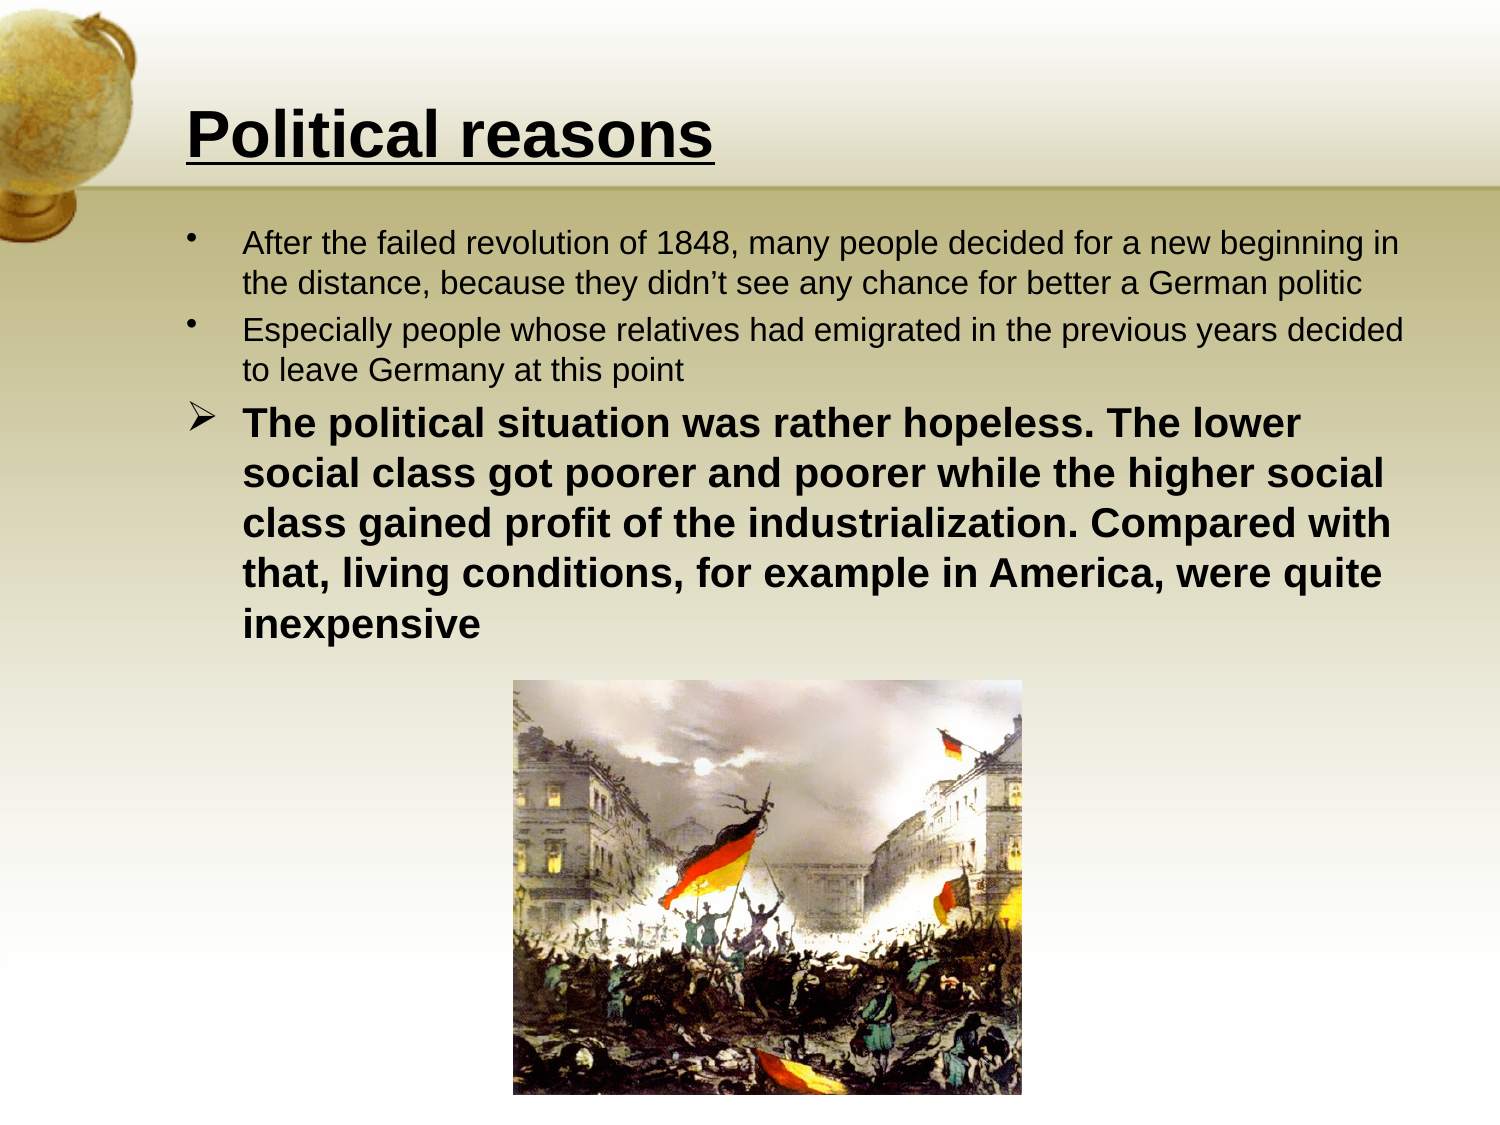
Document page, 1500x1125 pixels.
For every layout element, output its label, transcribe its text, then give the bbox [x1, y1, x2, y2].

picture [0, 0, 1500, 1125]
title Political reasons [171, 36, 1436, 179]
list After the failed revolution of 1848, many people decided for a new beginning in the distance, because they didn’t see any chance for better a German politic Especially people whose relatives had emigrated in the previous years decided to leave Germany at this point The political situation was rather hopeless. The lower social class got poorer and poorer while the higher social class gained profit of the industrialization. Compared with that, living conditions, for example in America, were quite inexpensive [171, 214, 1436, 1018]
